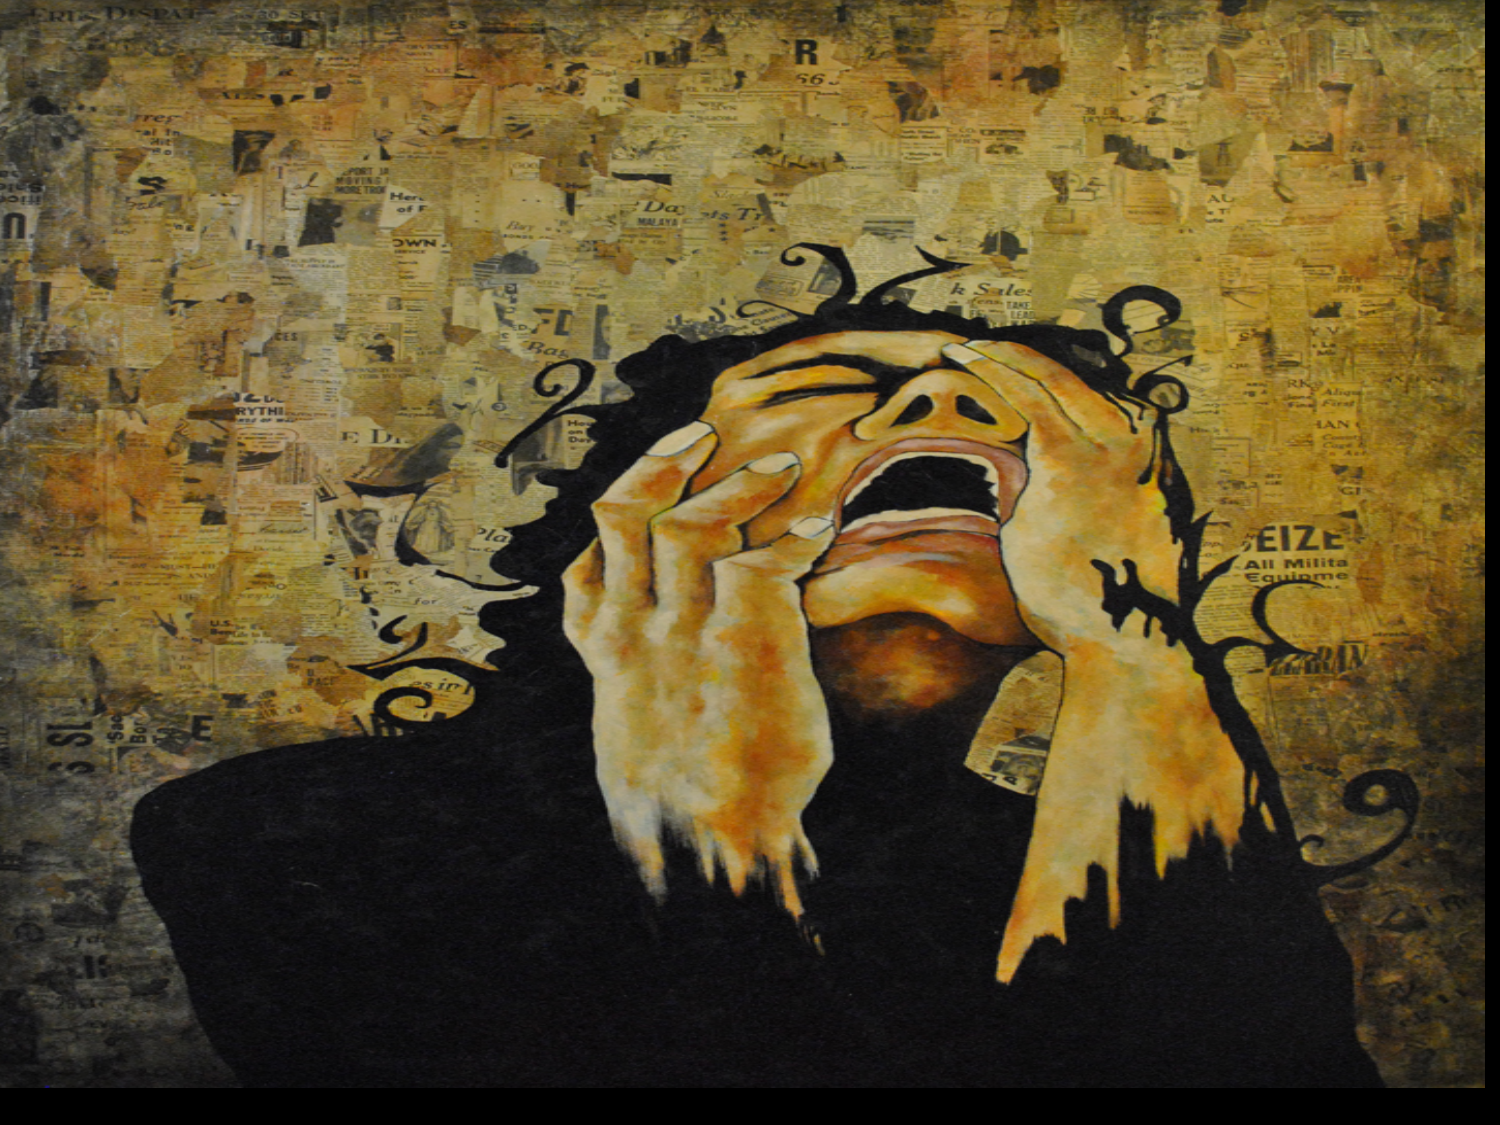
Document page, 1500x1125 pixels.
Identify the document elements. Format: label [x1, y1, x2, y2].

list [0, 0, 1500, 1089]
